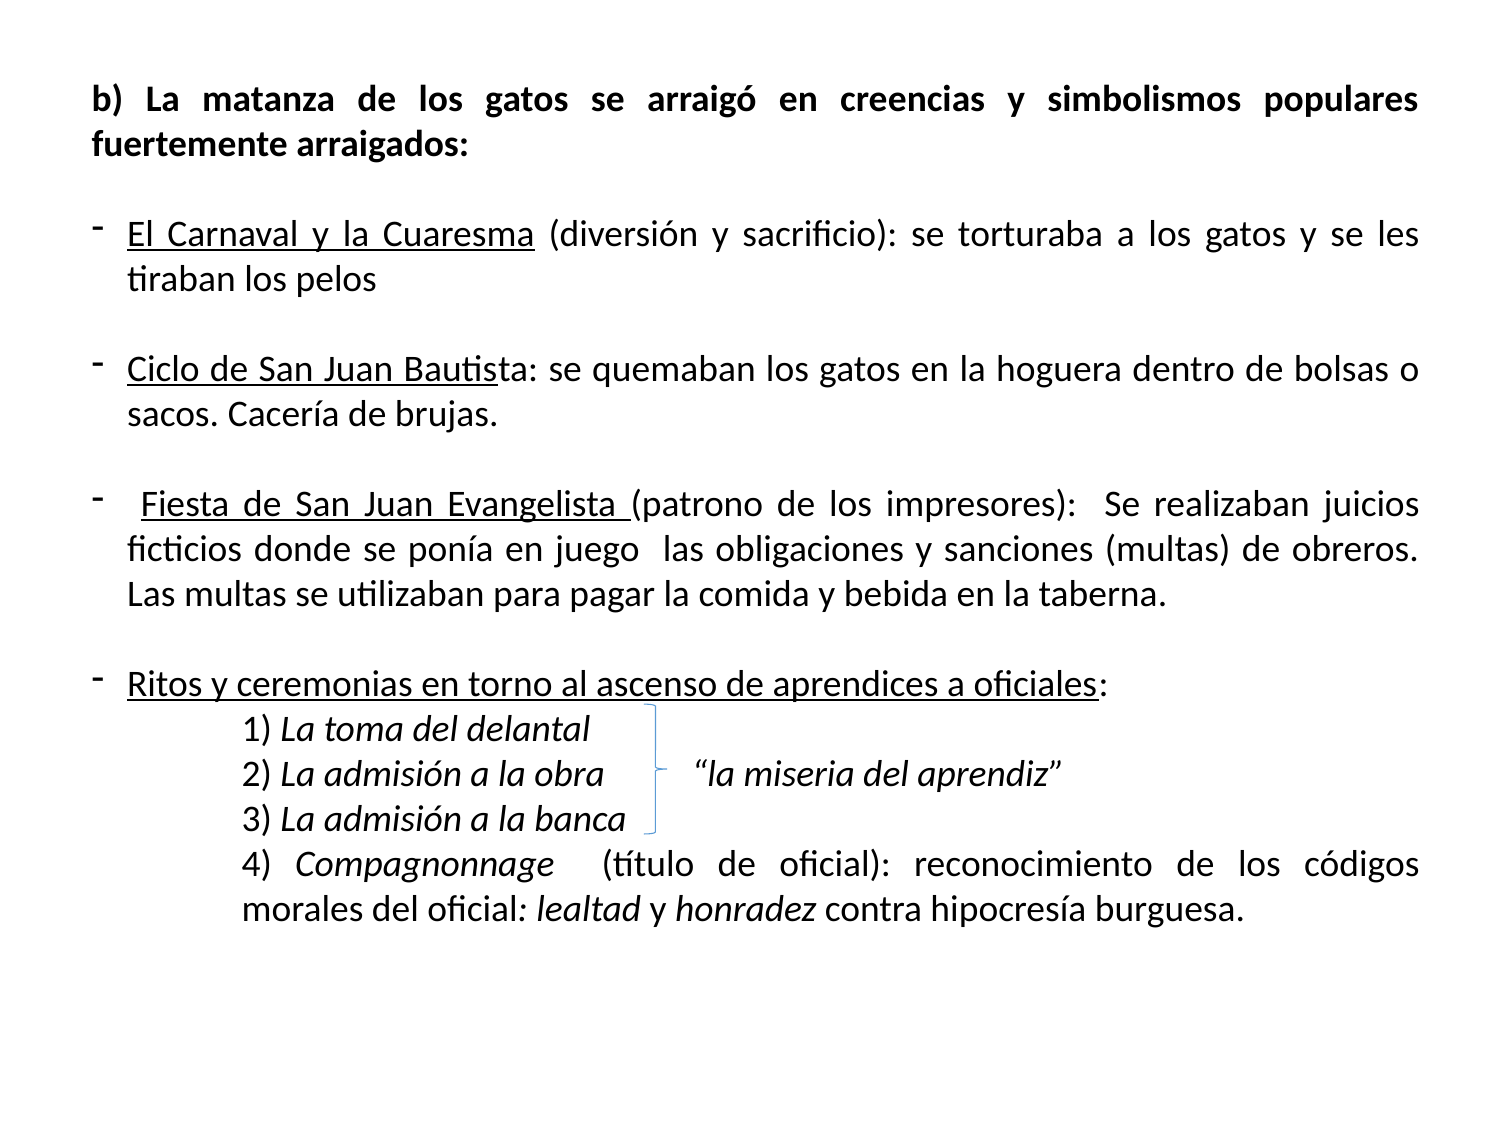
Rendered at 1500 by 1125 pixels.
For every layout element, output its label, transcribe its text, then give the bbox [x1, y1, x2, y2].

text_box b) La matanza de los gatos se arraigó en creencias y simbolismos populares fuertemente arraigados: El Carnaval y la Cuaresma (diversión y sacrificio): se torturaba a los gatos y se les tiraban los pelos Ciclo de San Juan Bautista: se quemaban los gatos en la hoguera dentro de bolsas o sacos. Cacería de brujas. Fiesta de San Juan Evangelista (patrono de los impresores): Se realizaban juicios ficticios donde se ponía en juego las obligaciones y sanciones (multas) de obreros. Las multas se utilizaban para pagar la comida y bebida en la taberna. Ritos y ceremonias en torno al ascenso de aprendices a oficiales: 1) La toma del delantal 2) La admisión a la obra “la miseria del aprendiz” 3) La admisión a la banca 4) Compagnonnage (título de oficial): reconocimiento de los códigos morales del oficial: lealtad y honradez contra hipocresía burguesa. [76, 66, 1436, 1027]
text_box [643, 703, 668, 835]
